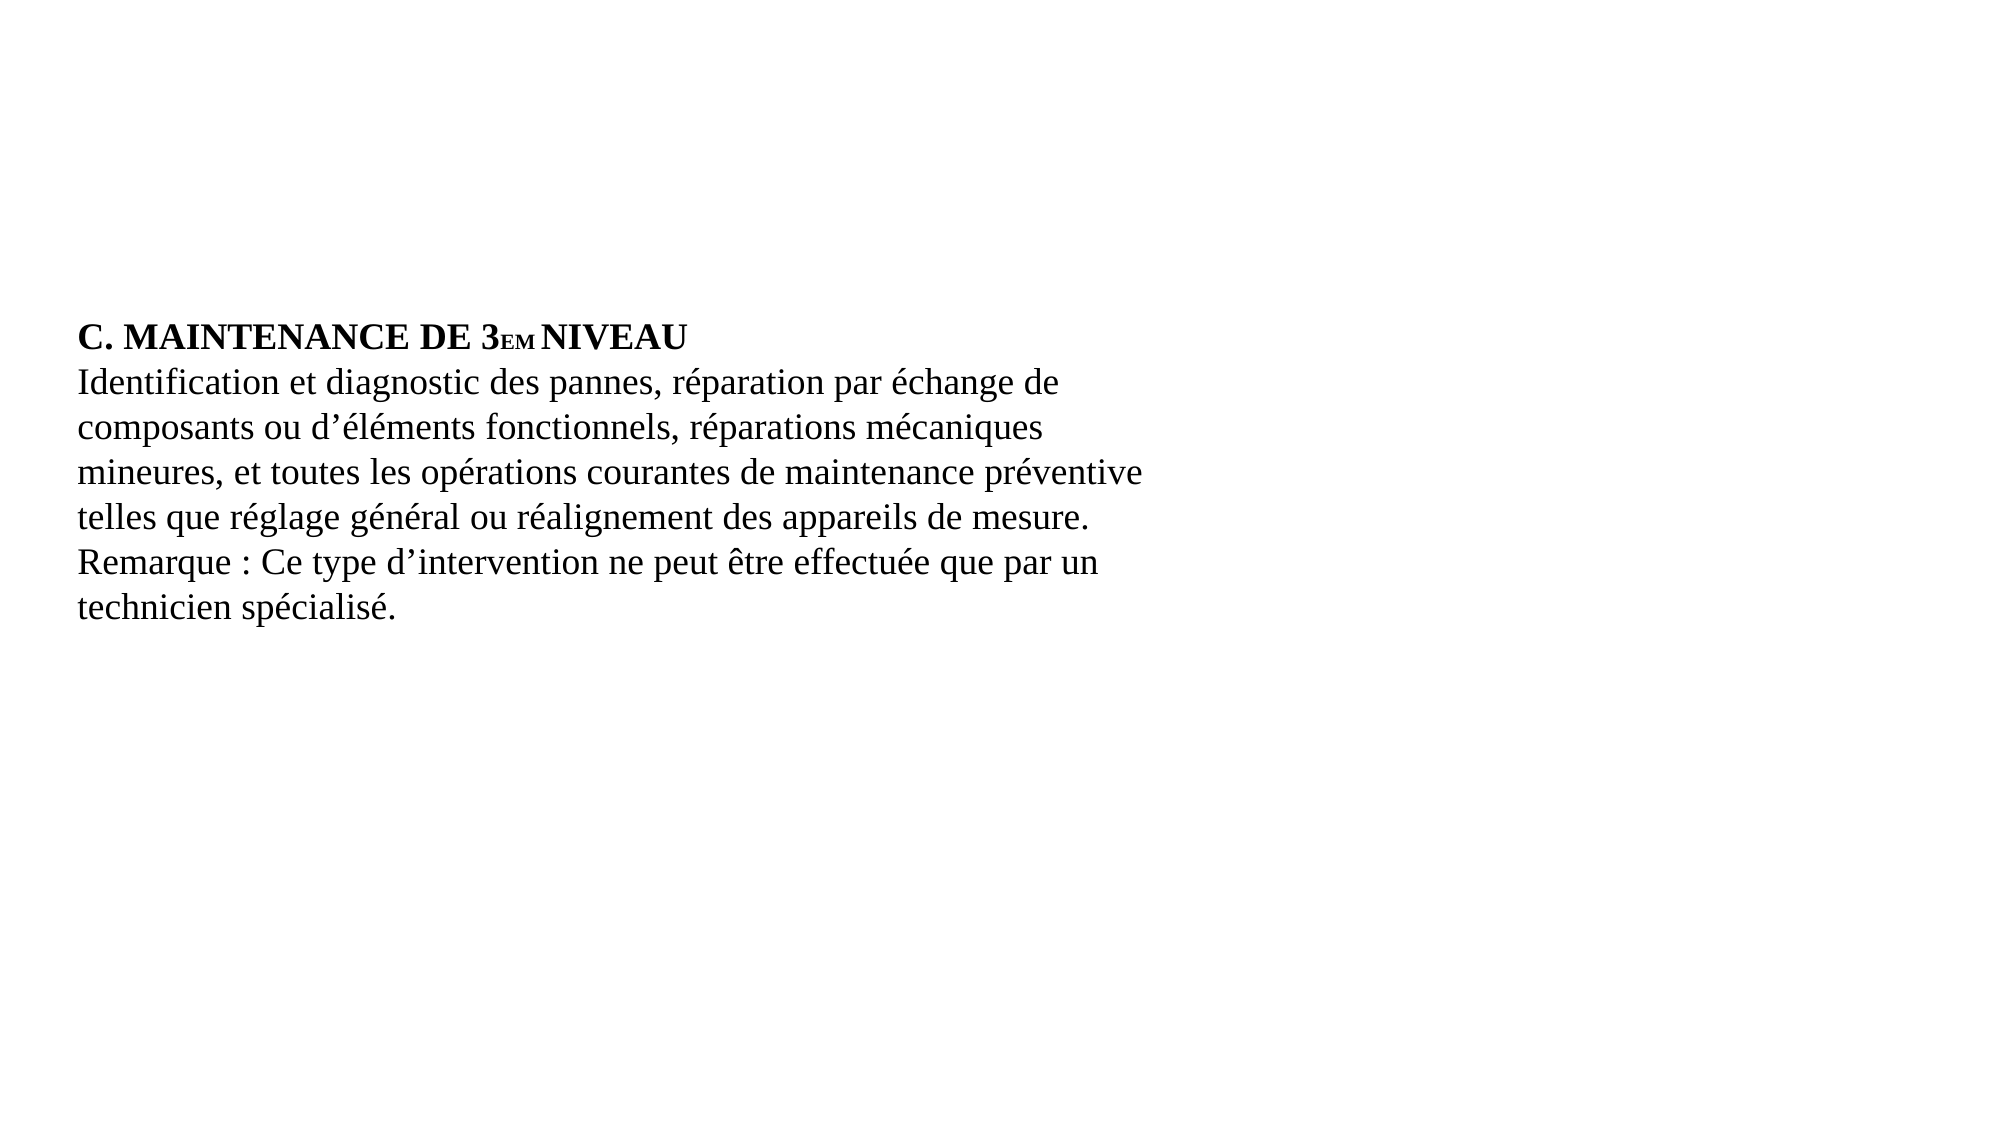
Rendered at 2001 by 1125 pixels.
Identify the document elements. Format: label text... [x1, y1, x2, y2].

text_box C. MAINTENANCE DE 3EM NIVEAU Identification et diagnostic des pannes, réparation par échange de composants ou d’éléments fonctionnels, réparations mécaniques mineures, et toutes les opérations courantes de maintenance préventive telles que réglage général ou réalignement des appareils de mesure. Remarque : Ce type d’intervention ne peut être effectuée que par un technicien spécialisé. [62, 304, 1500, 635]
